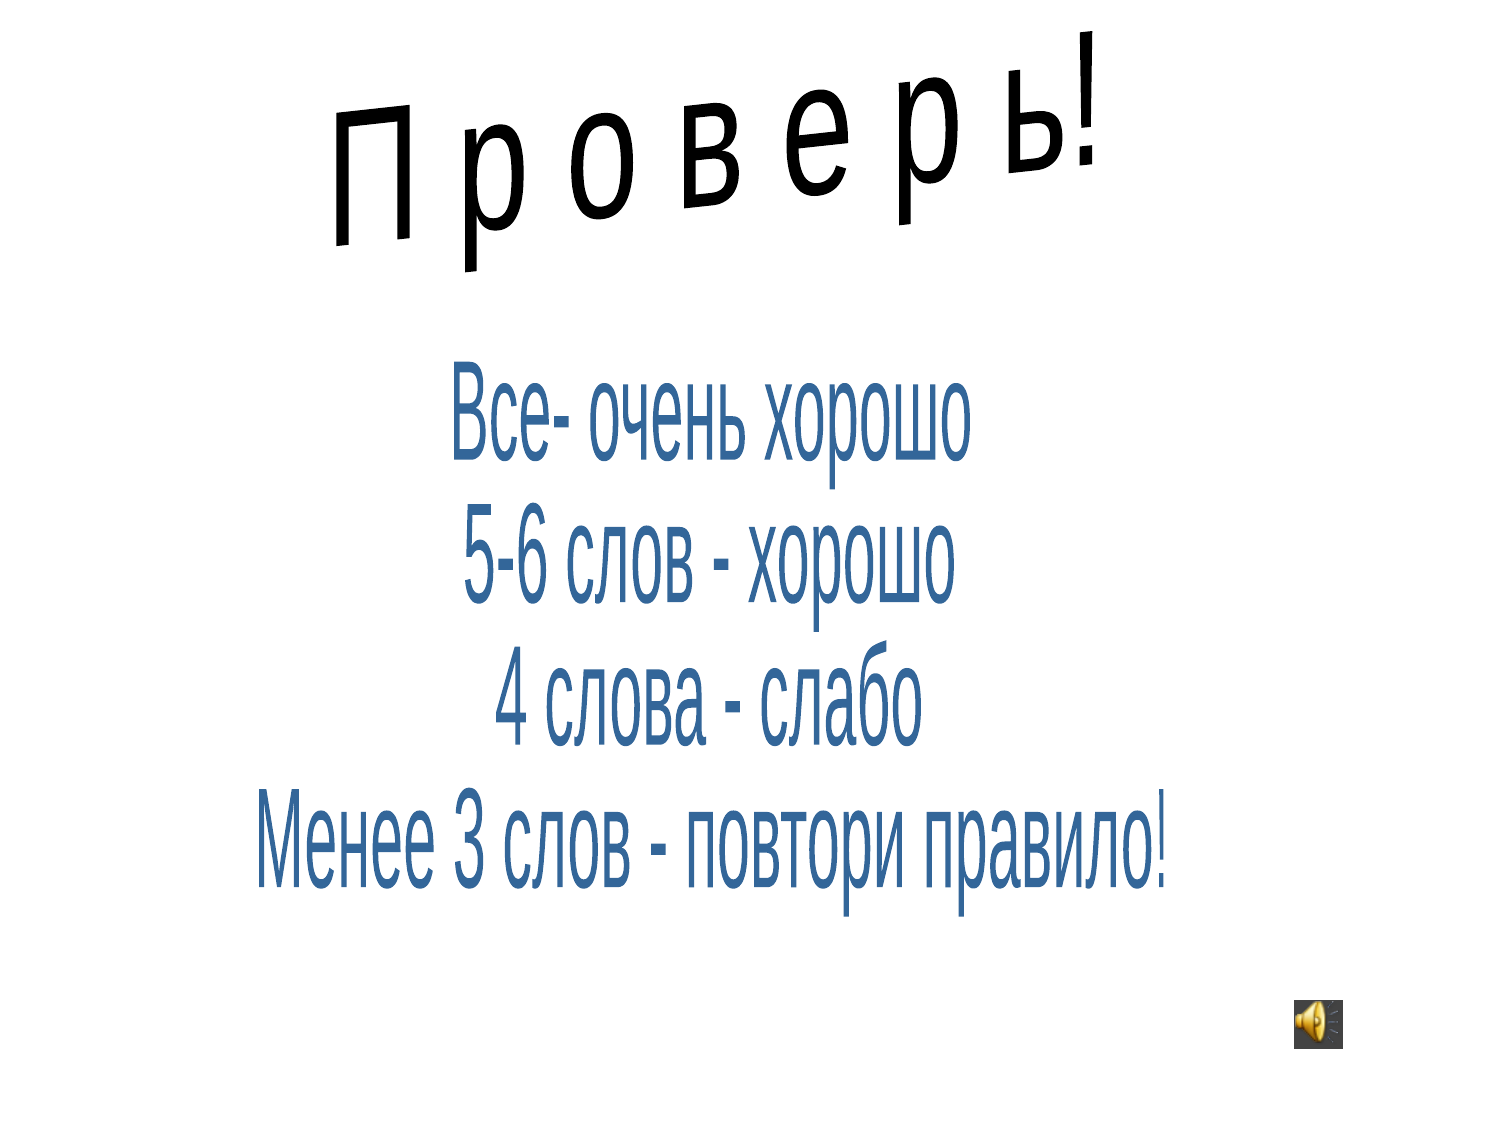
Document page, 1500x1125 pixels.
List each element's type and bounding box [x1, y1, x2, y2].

picture [1293, 999, 1344, 1050]
